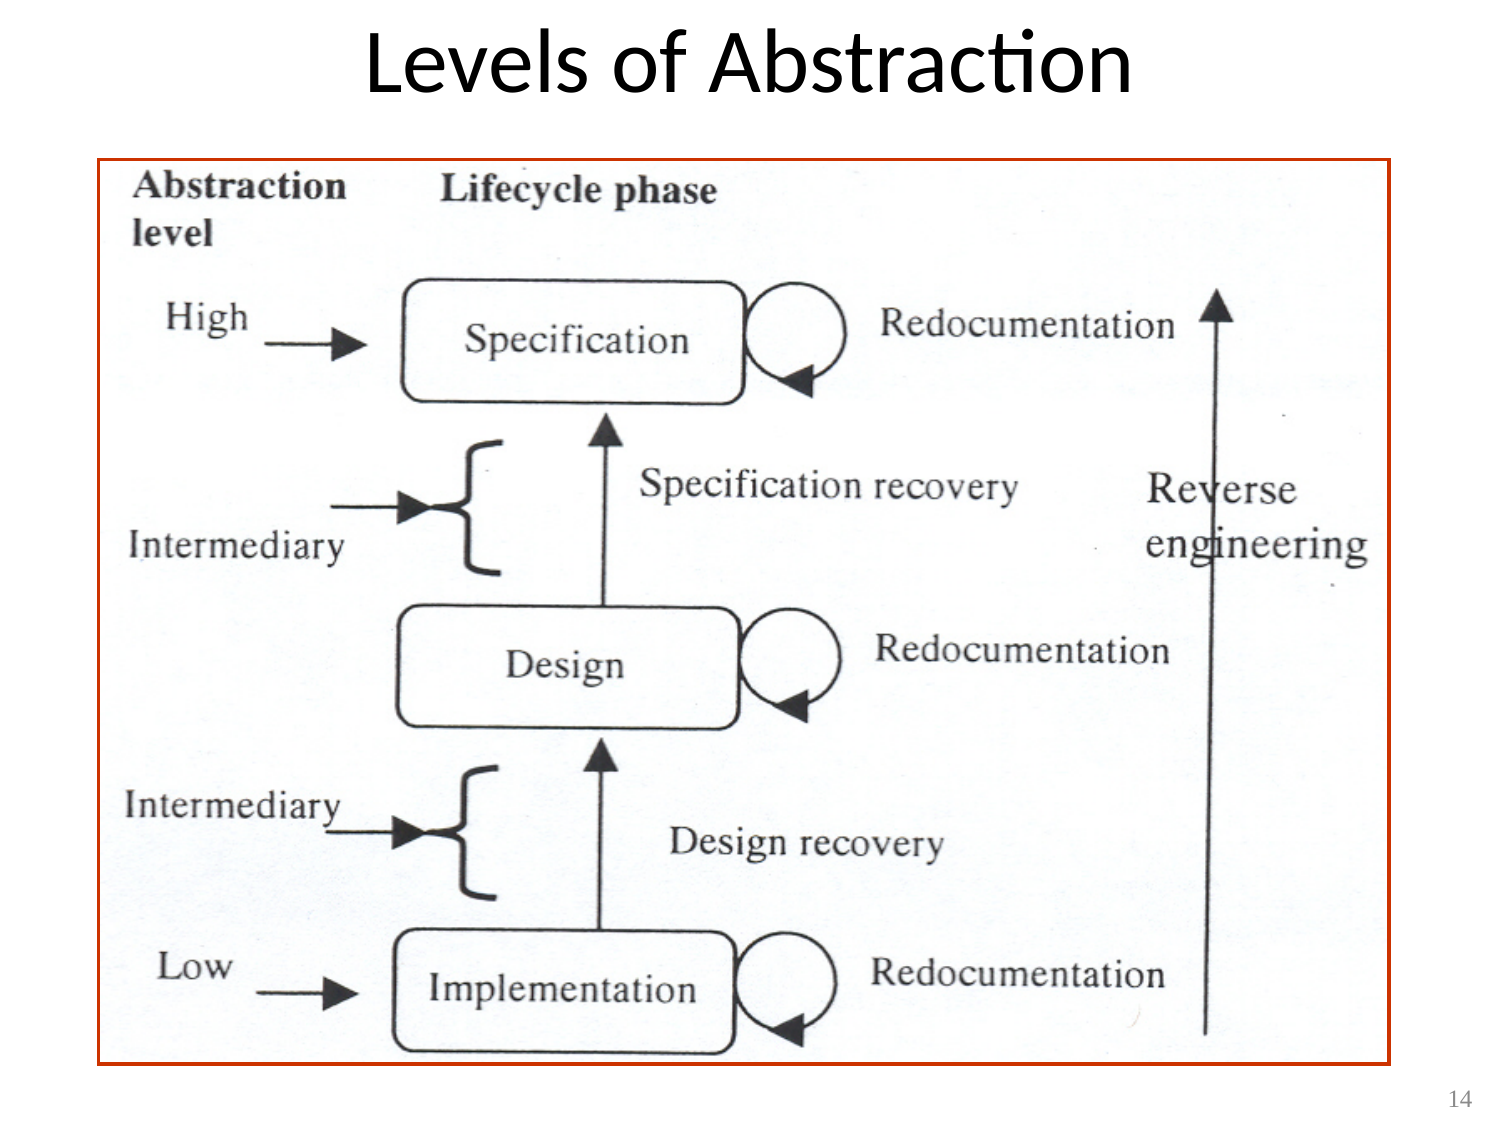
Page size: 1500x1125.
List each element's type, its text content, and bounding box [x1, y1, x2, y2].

title Levels of Abstraction [75, 0, 1425, 150]
picture [99, 160, 1388, 1063]
